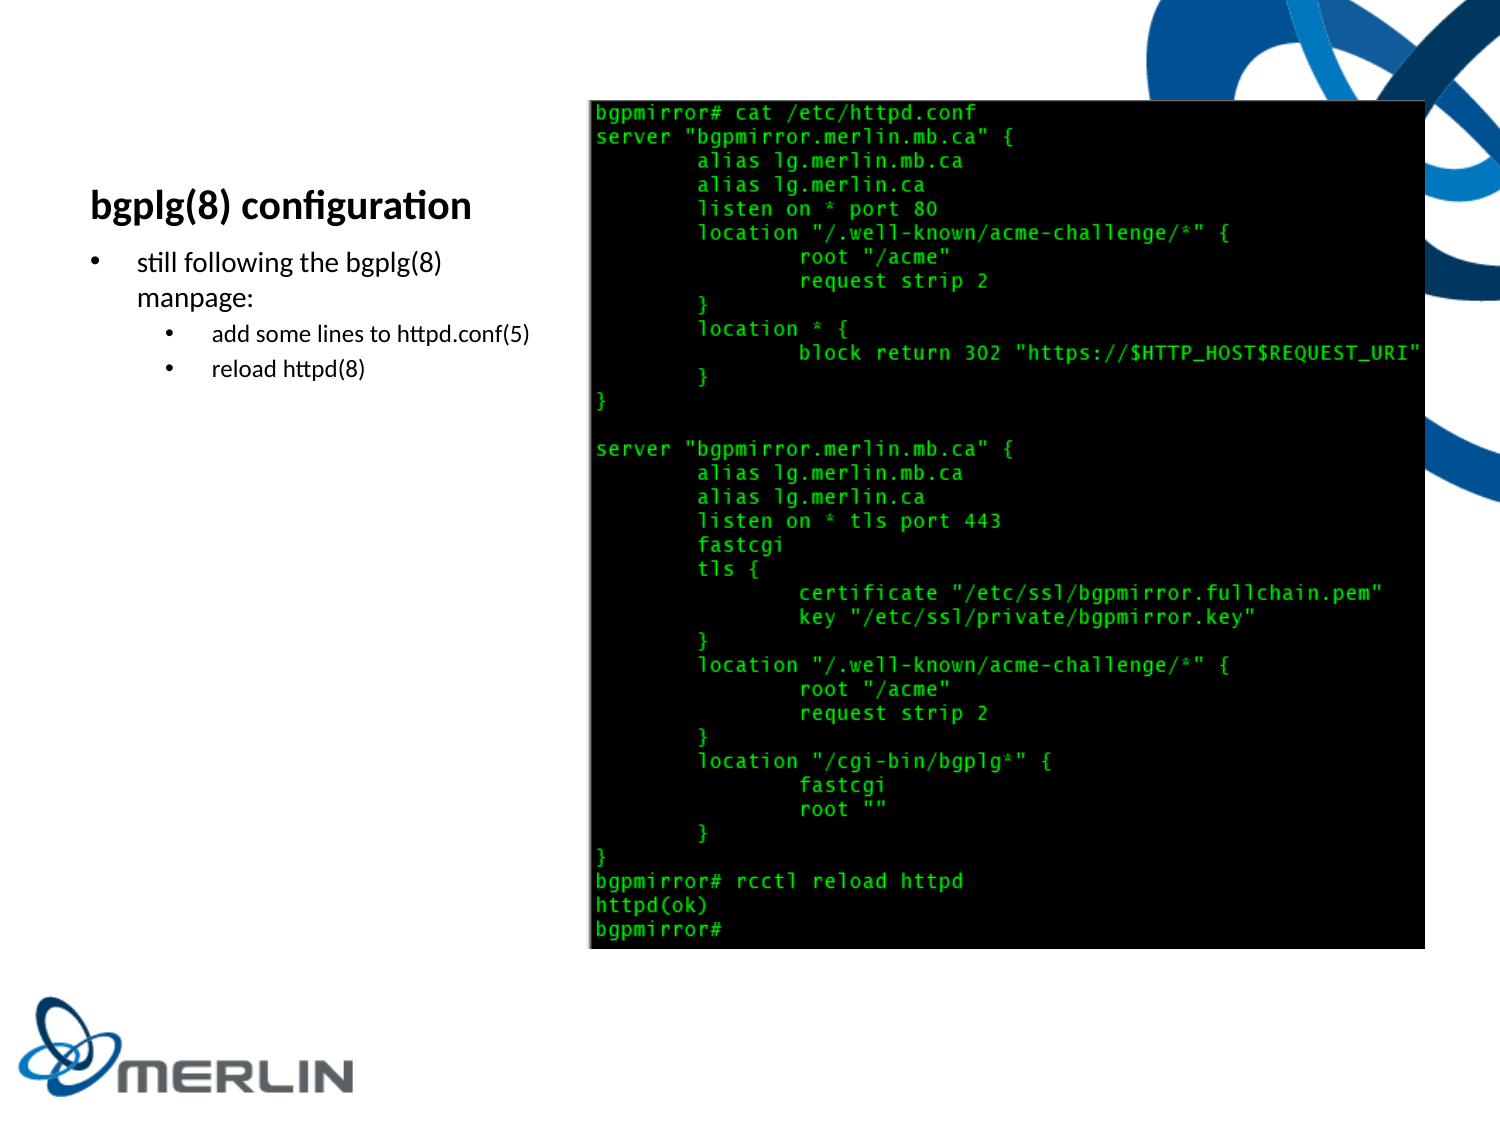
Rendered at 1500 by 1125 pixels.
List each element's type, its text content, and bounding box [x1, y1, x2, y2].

picture [0, 0, 1500, 1125]
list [586, 100, 1426, 950]
list still following the bgplg(8) manpage: add some lines to httpd.conf(5) reload httpd(8) [75, 235, 569, 1005]
title bgplg(8) configuration [75, 44, 569, 235]
